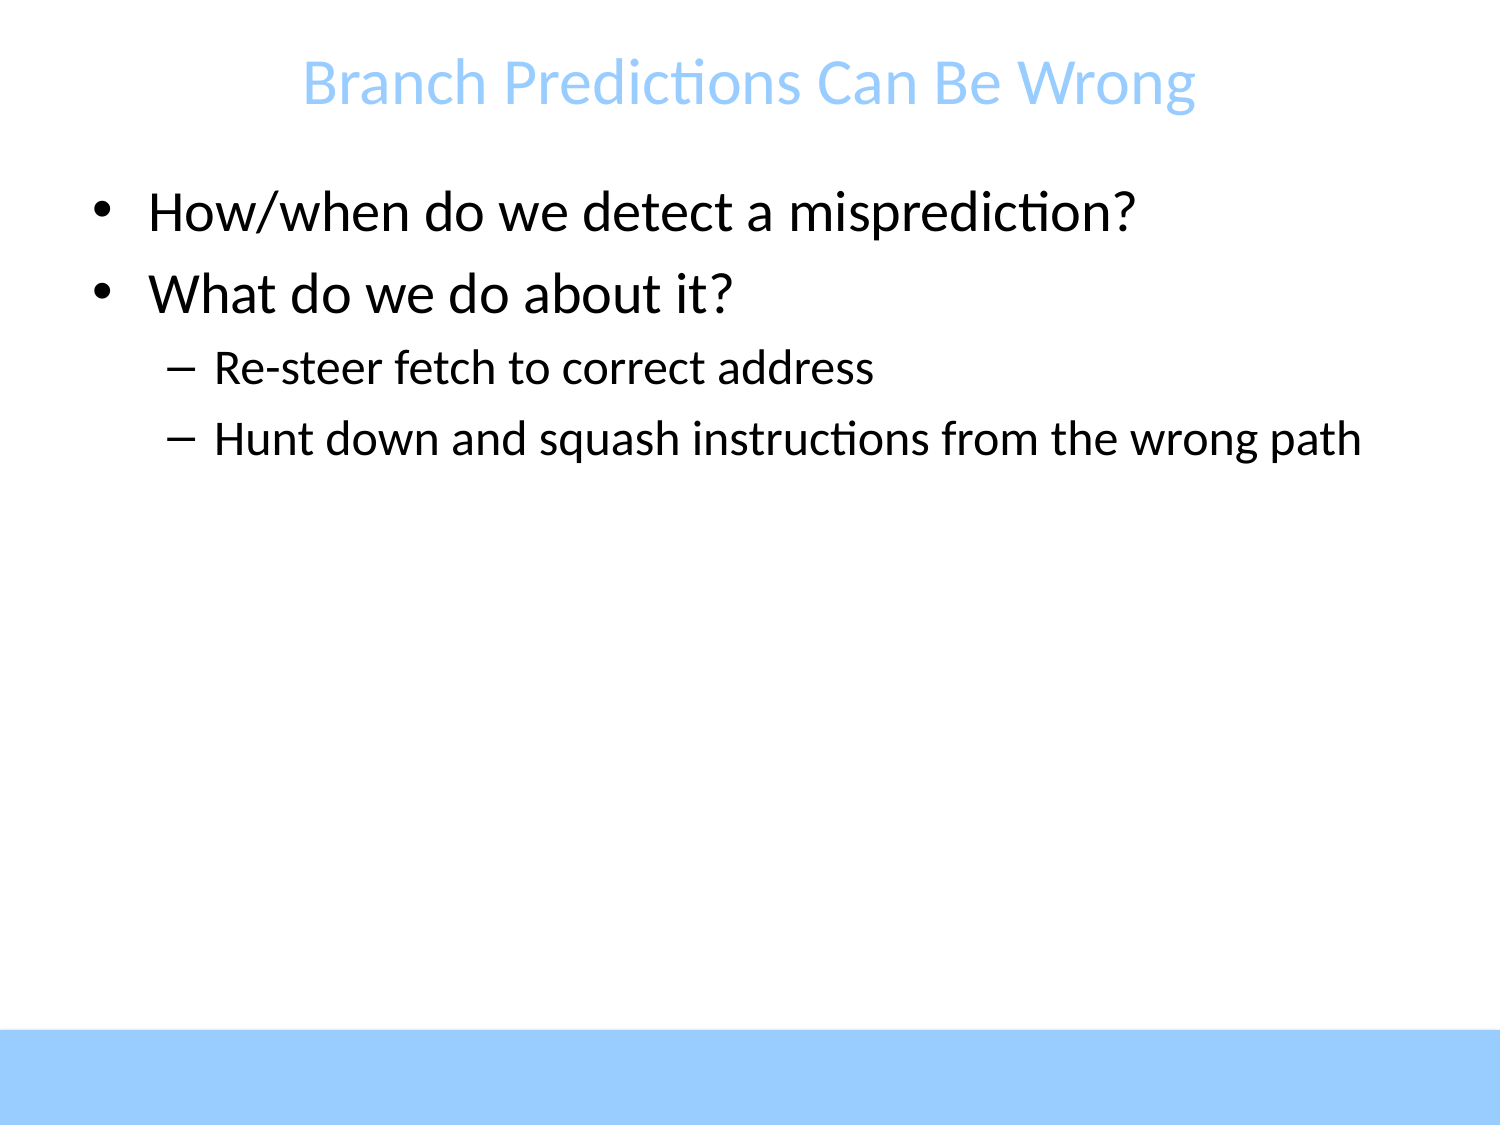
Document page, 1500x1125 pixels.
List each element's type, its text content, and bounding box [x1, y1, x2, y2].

title Branch Predictions Can Be Wrong [0, 30, 1500, 126]
list How/when do we detect a misprediction? What do we do about it? Re-steer fetch to correct address Hunt down and squash instructions from the wrong path [77, 165, 1428, 1000]
